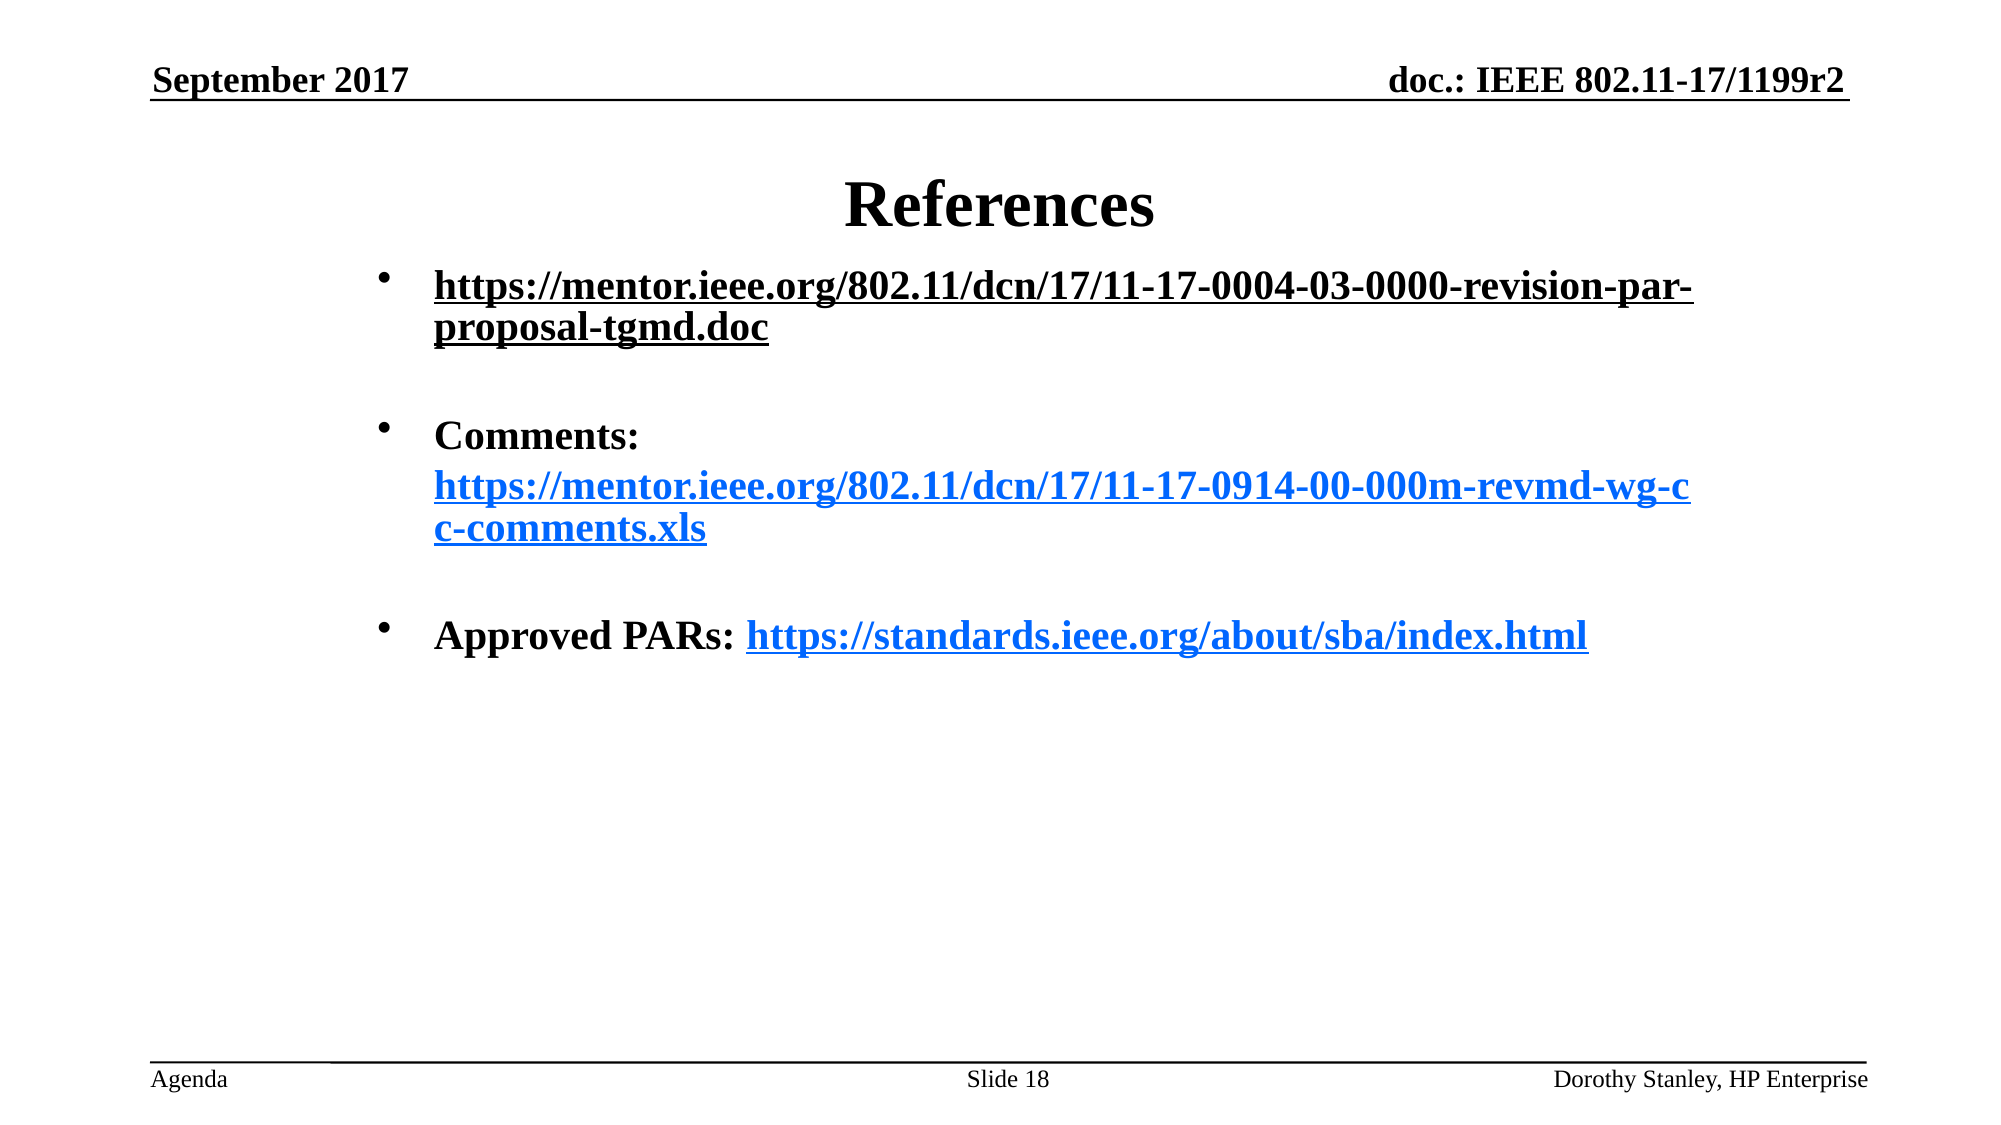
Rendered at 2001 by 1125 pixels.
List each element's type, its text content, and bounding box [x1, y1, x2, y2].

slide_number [152, 54, 567, 100]
title References [150, 112, 1850, 288]
list https://mentor.ieee.org/802.11/dcn/17/11-17-0004-03-0000-revision-par-proposal-tgmd.doc Comments: https://mentor.ieee.org/802.11/dcn/17/11-17-0914-00-000m-revmd-wg-cc-comments.xls Approved PARs: https://standards.ieee.org/about/sba/index.html [362, 249, 1713, 1125]
footer Dorothy Stanley, HP Enterprise [1713, 1062, 1869, 1093]
